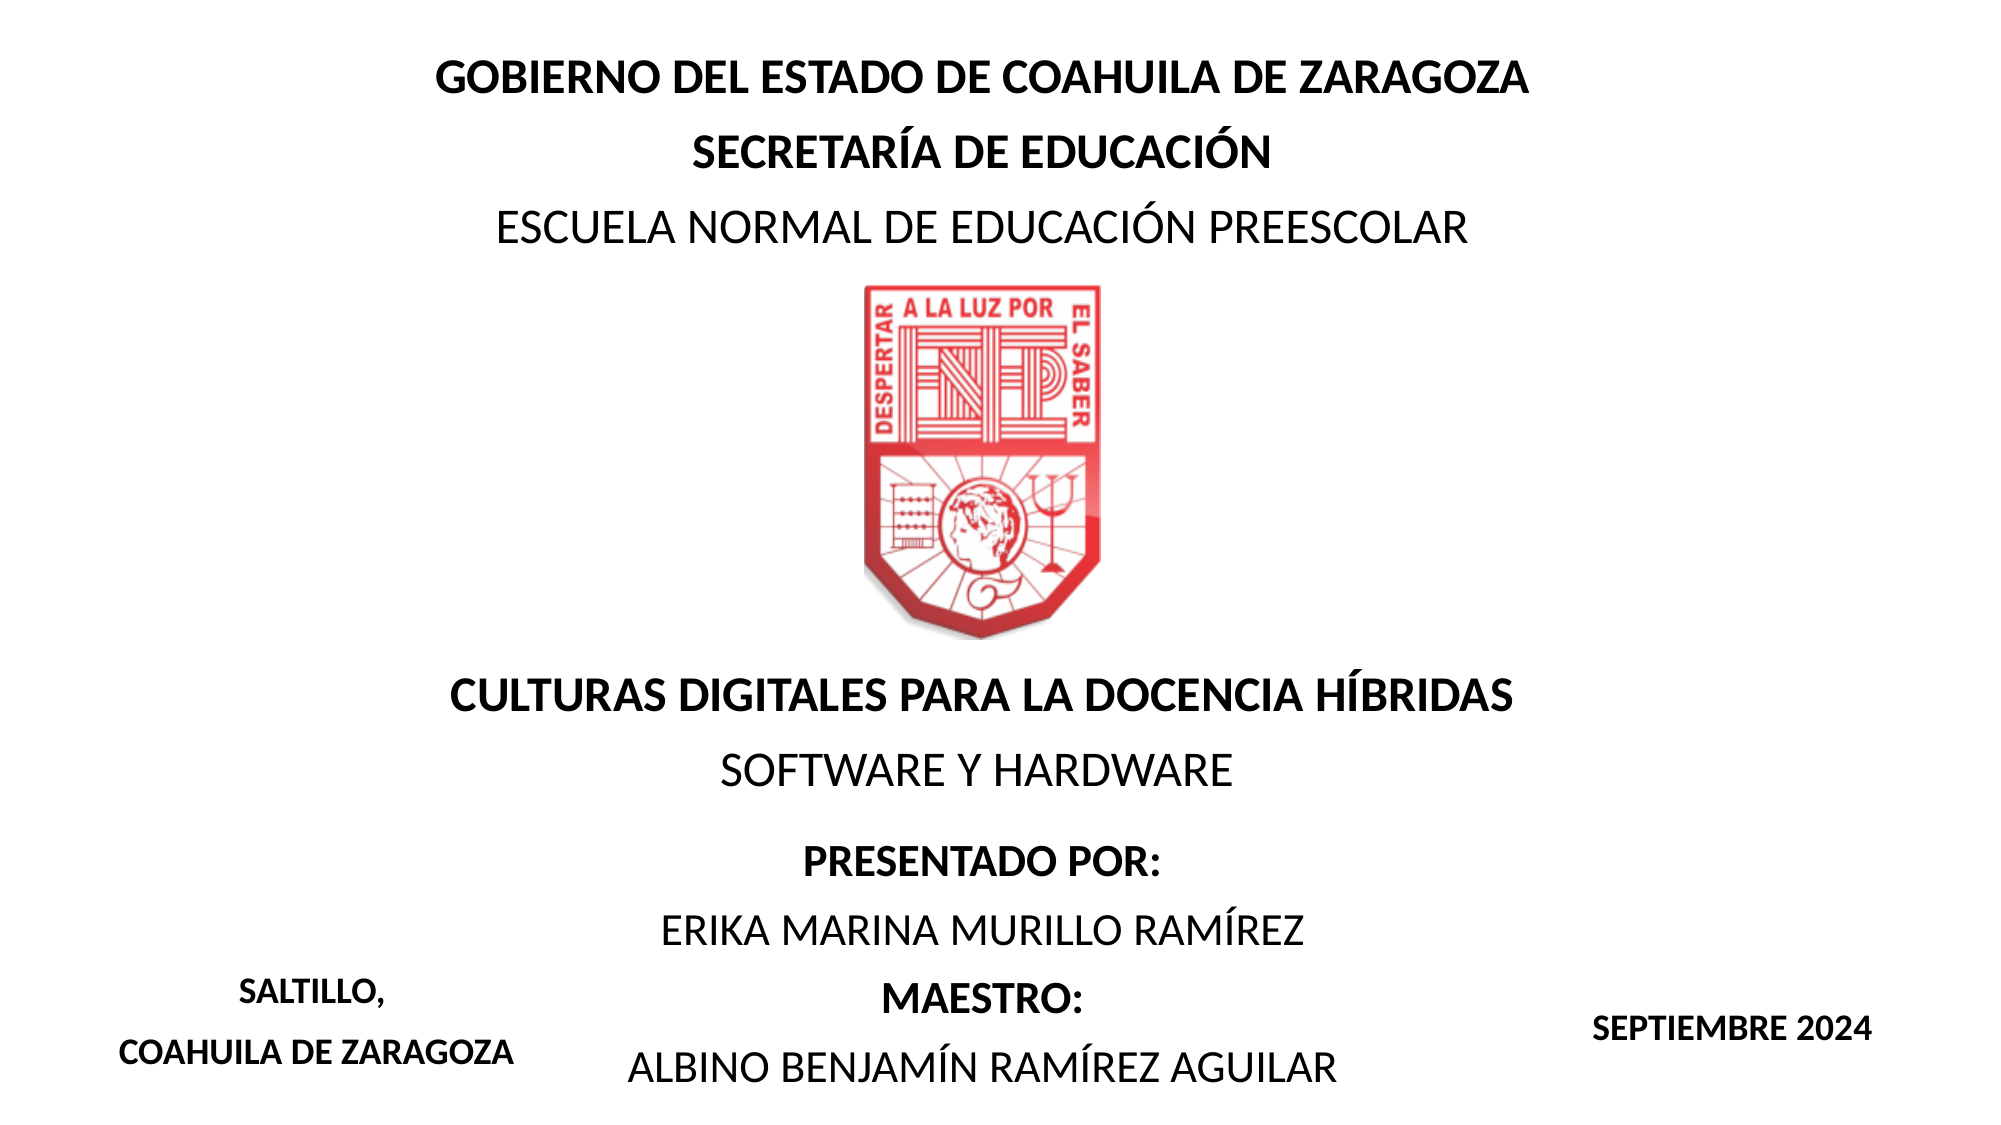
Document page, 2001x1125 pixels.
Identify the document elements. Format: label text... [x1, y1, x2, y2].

text_box PRESENTADO POR: ERIKA MARINA MURILLO RAMÍREZ MAESTRO: ALBINO BENJAMÍN RAMÍREZ AGUILAR [232, 829, 1733, 1101]
text_box CULTURAS DIGITALES PARA LA DOCENCIA HÍBRIDAS SOFTWARE Y HARDWARE [232, 661, 1733, 808]
text_box SEPTIEMBRE 2024 [1553, 1000, 1912, 1064]
subtitle GOBIERNO DEL ESTADO DE COAHUILA DE ZARAGOZA SECRETARÍA DE EDUCACIÓN ESCUELA NORMAL DE EDUCACIÓN PREESCOLAR [232, 43, 1733, 315]
picture [864, 285, 1101, 640]
text_box SALTILLO, COAHUILA DE ZARAGOZA [76, 963, 558, 1101]
